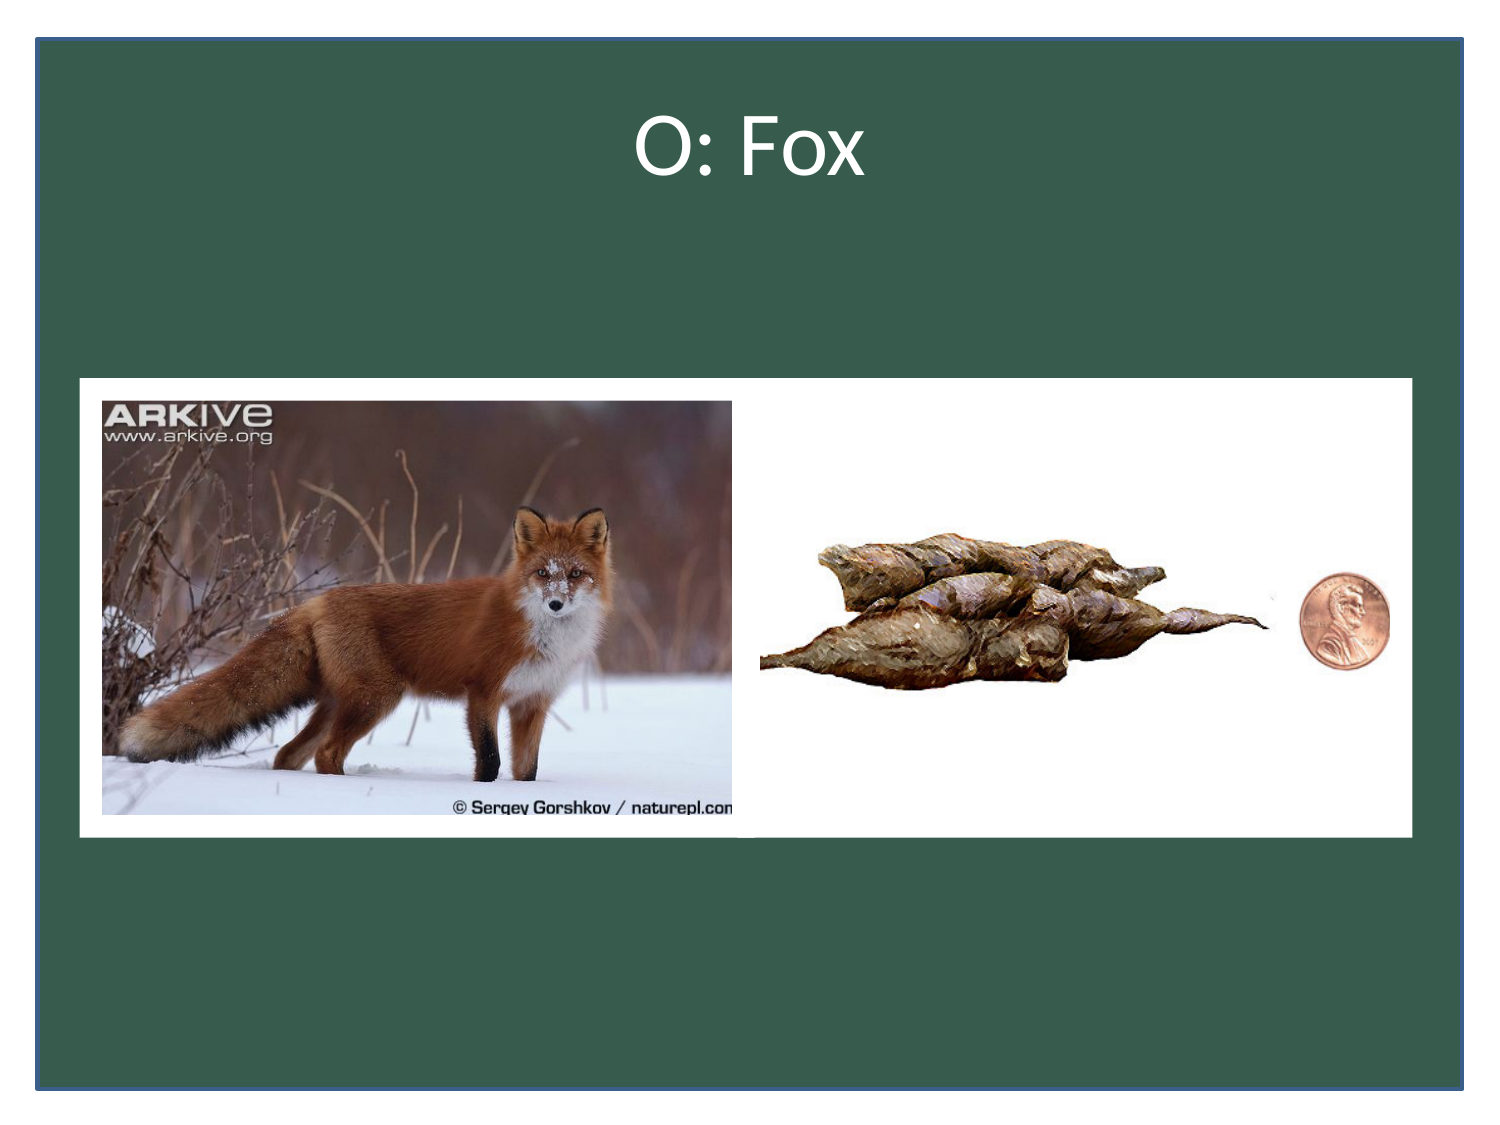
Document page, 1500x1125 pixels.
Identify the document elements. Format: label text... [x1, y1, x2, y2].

picture [87, 387, 751, 828]
text_box O: Fox [74, 45, 1425, 233]
text_box [78, 376, 735, 840]
text_box [35, 37, 1464, 1091]
text_box [735, 376, 1415, 840]
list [754, 399, 1410, 826]
